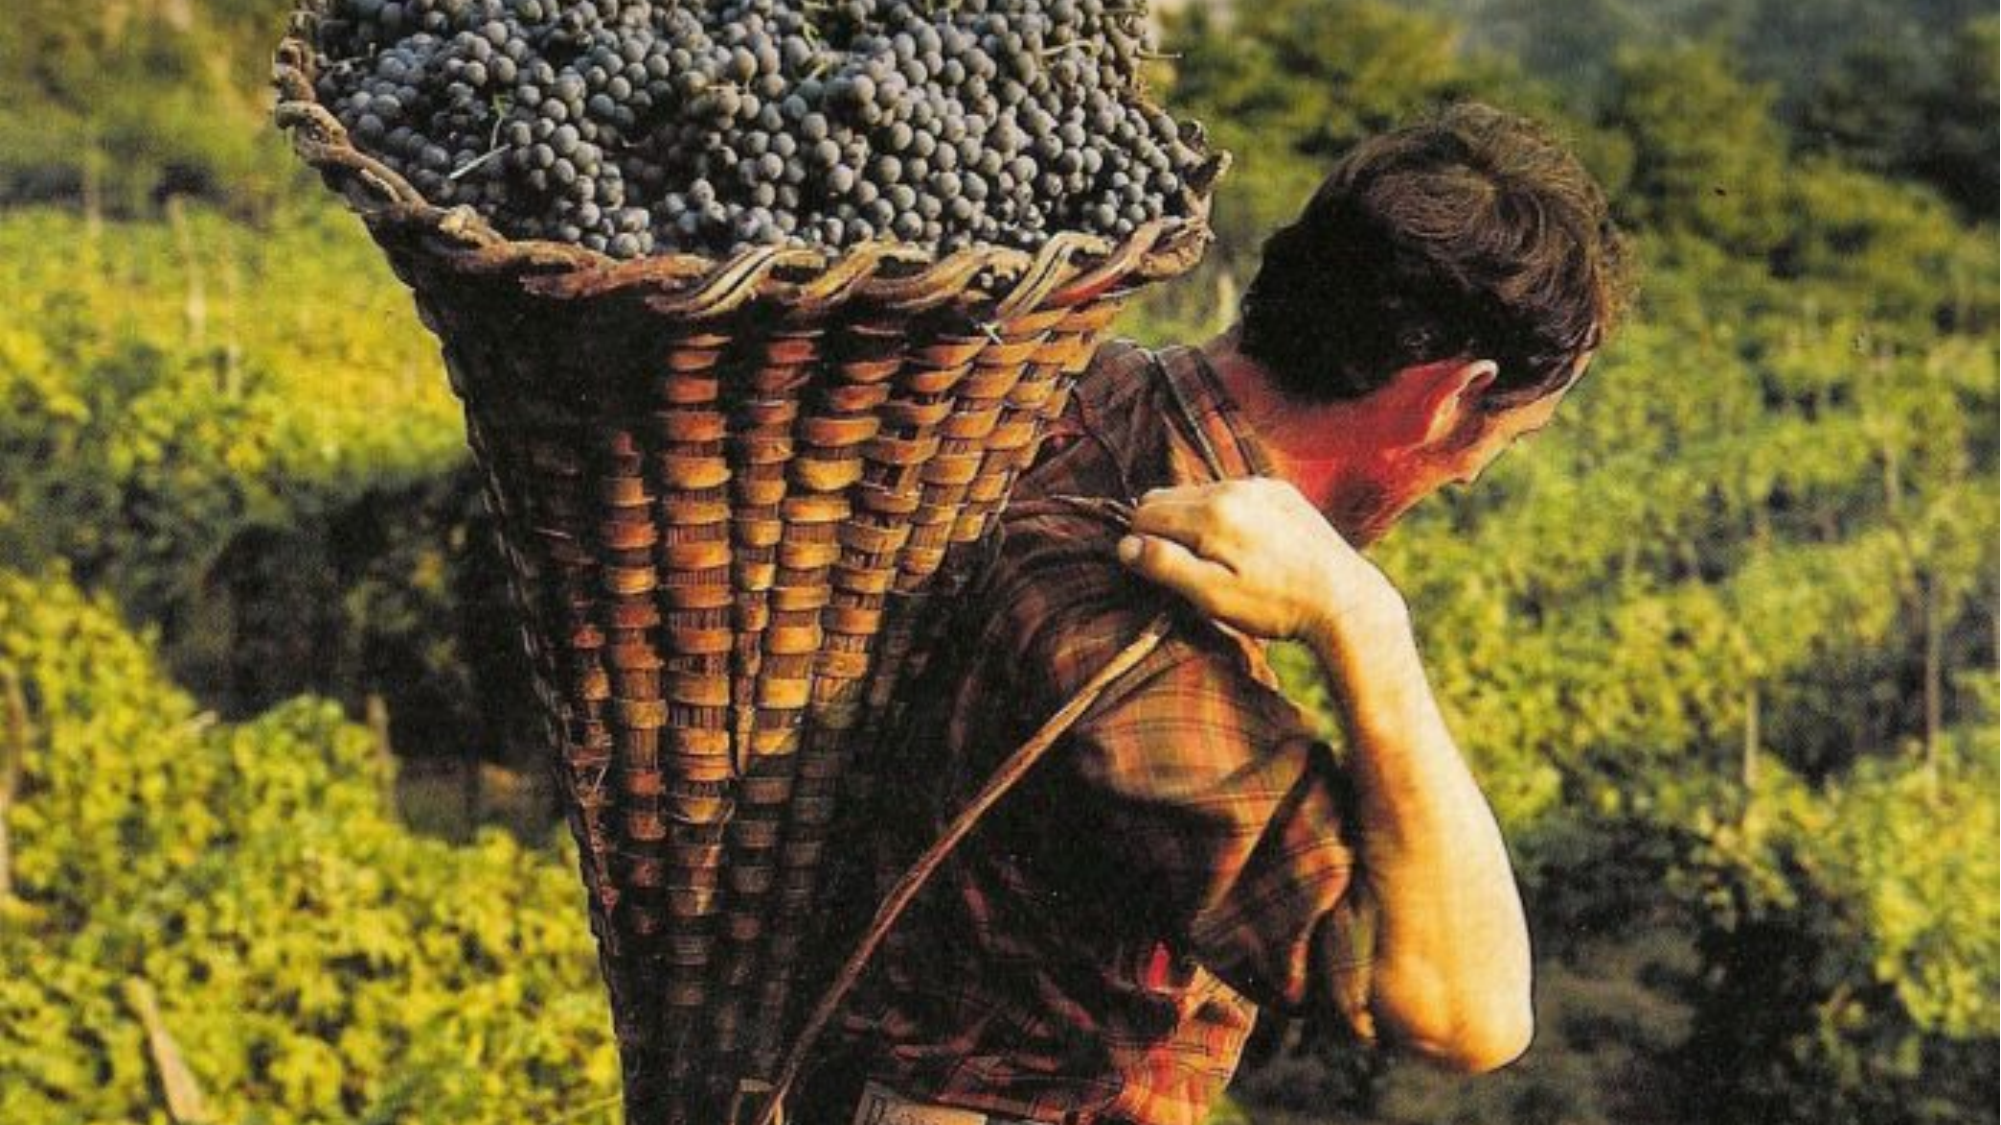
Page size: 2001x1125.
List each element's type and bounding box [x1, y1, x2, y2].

list [0, 0, 2000, 1125]
